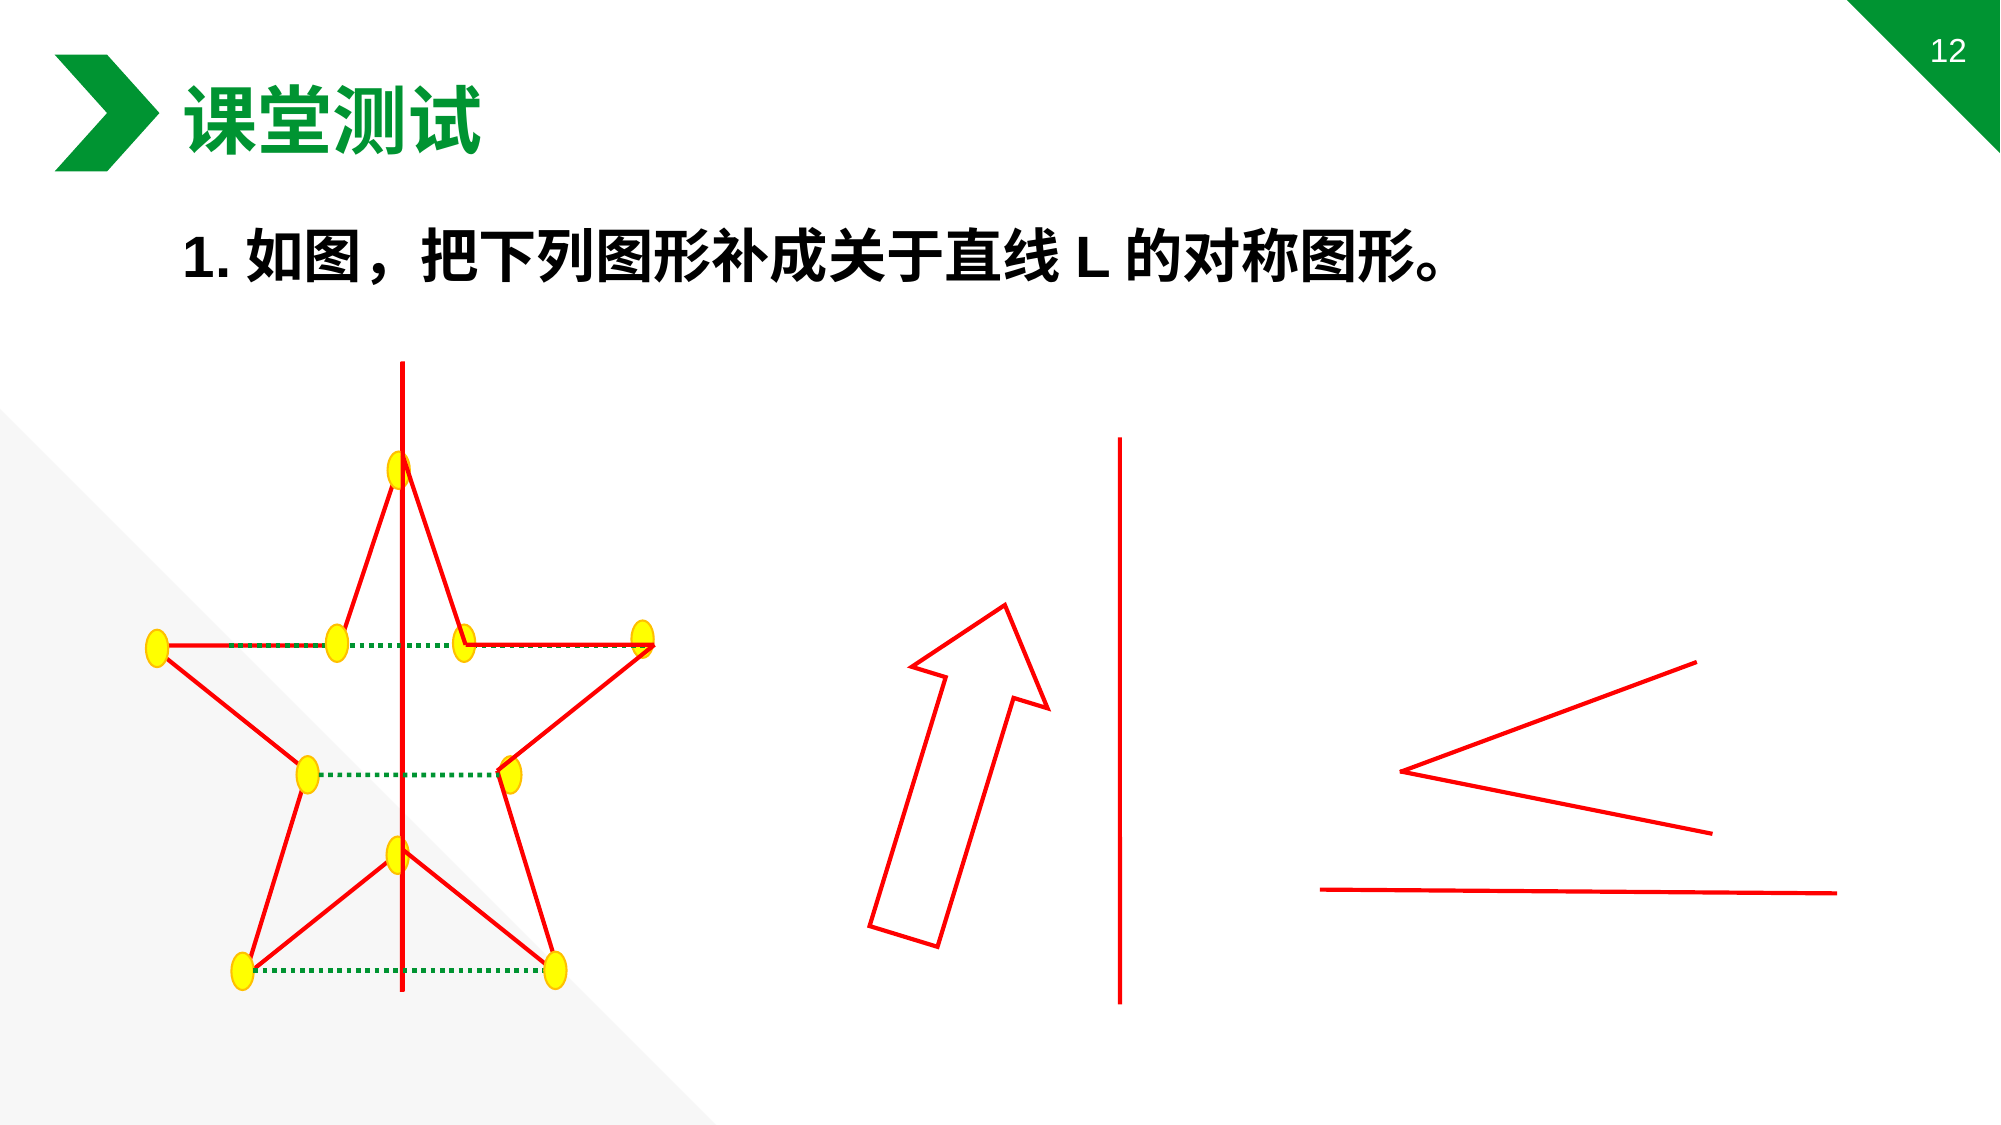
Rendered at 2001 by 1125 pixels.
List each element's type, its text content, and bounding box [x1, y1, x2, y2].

text_box [144, 632, 150, 665]
text_box 1.如图，把下列图形补成关于直线L的对称图形。 [168, 211, 2000, 297]
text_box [150, 646, 402, 992]
text_box 课堂测试 [168, 66, 738, 172]
text_box [869, 605, 1048, 947]
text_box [402, 361, 655, 992]
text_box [150, 362, 402, 645]
